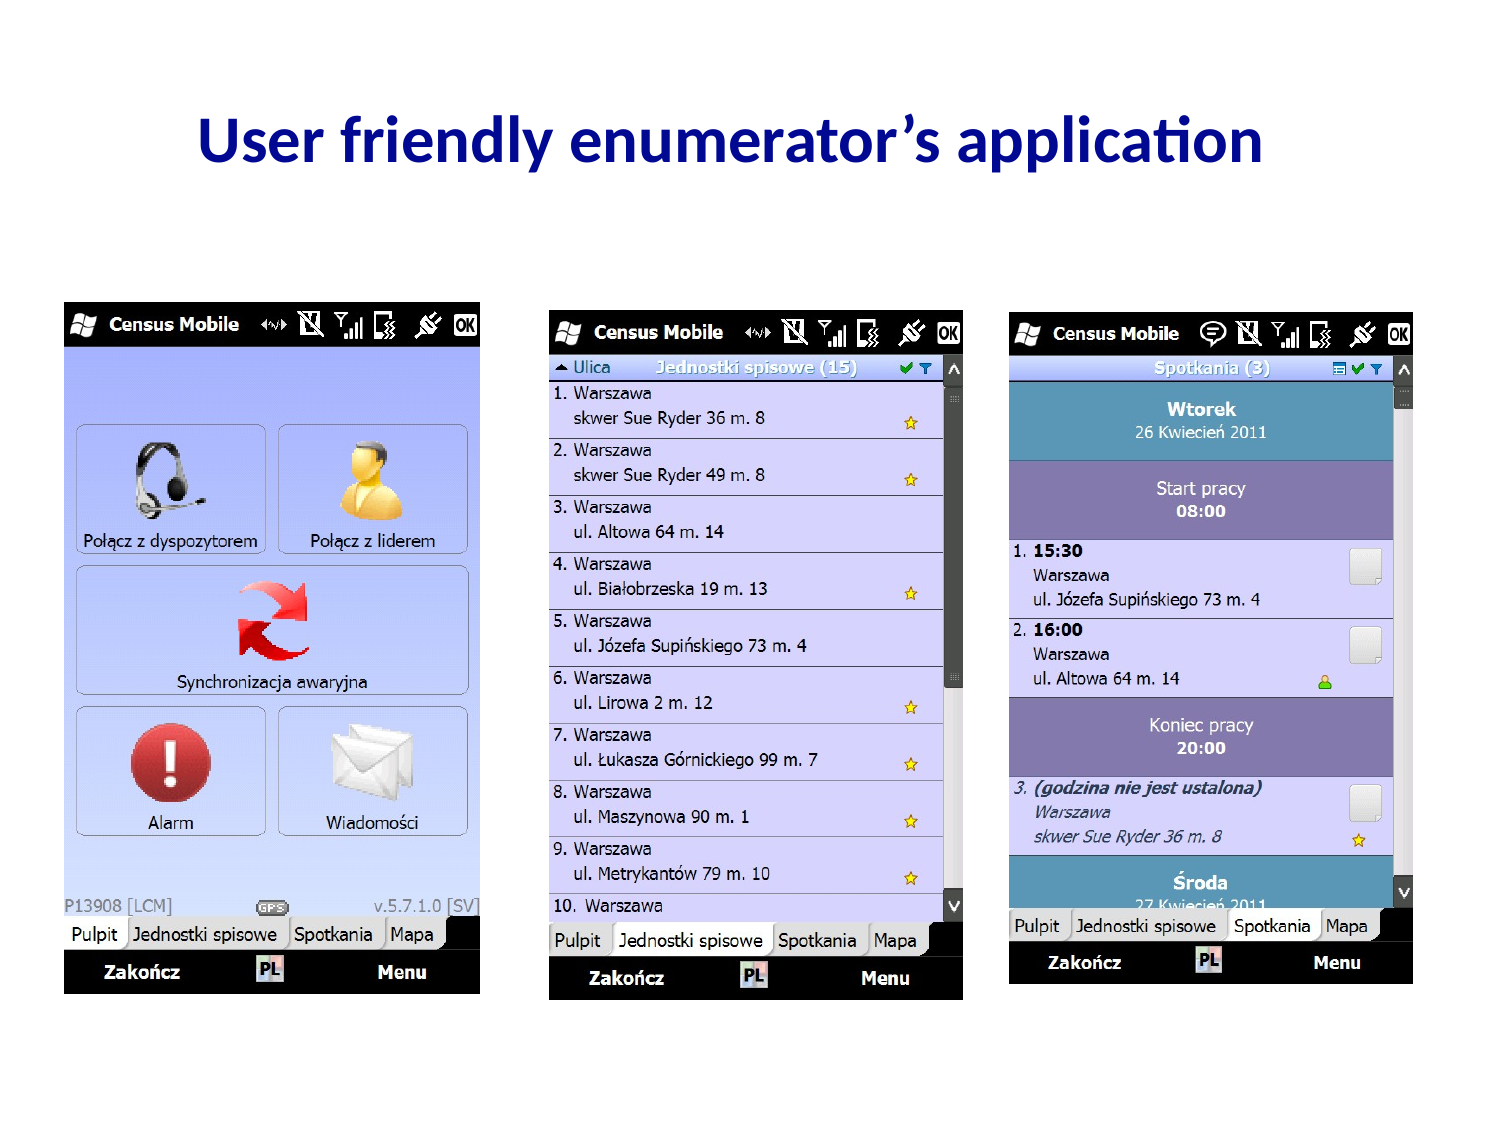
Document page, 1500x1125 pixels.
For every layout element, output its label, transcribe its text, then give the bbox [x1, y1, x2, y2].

picture [64, 302, 480, 994]
picture [1009, 312, 1413, 984]
title User friendly enumerator’s application [183, 66, 1341, 217]
picture [549, 310, 963, 1000]
